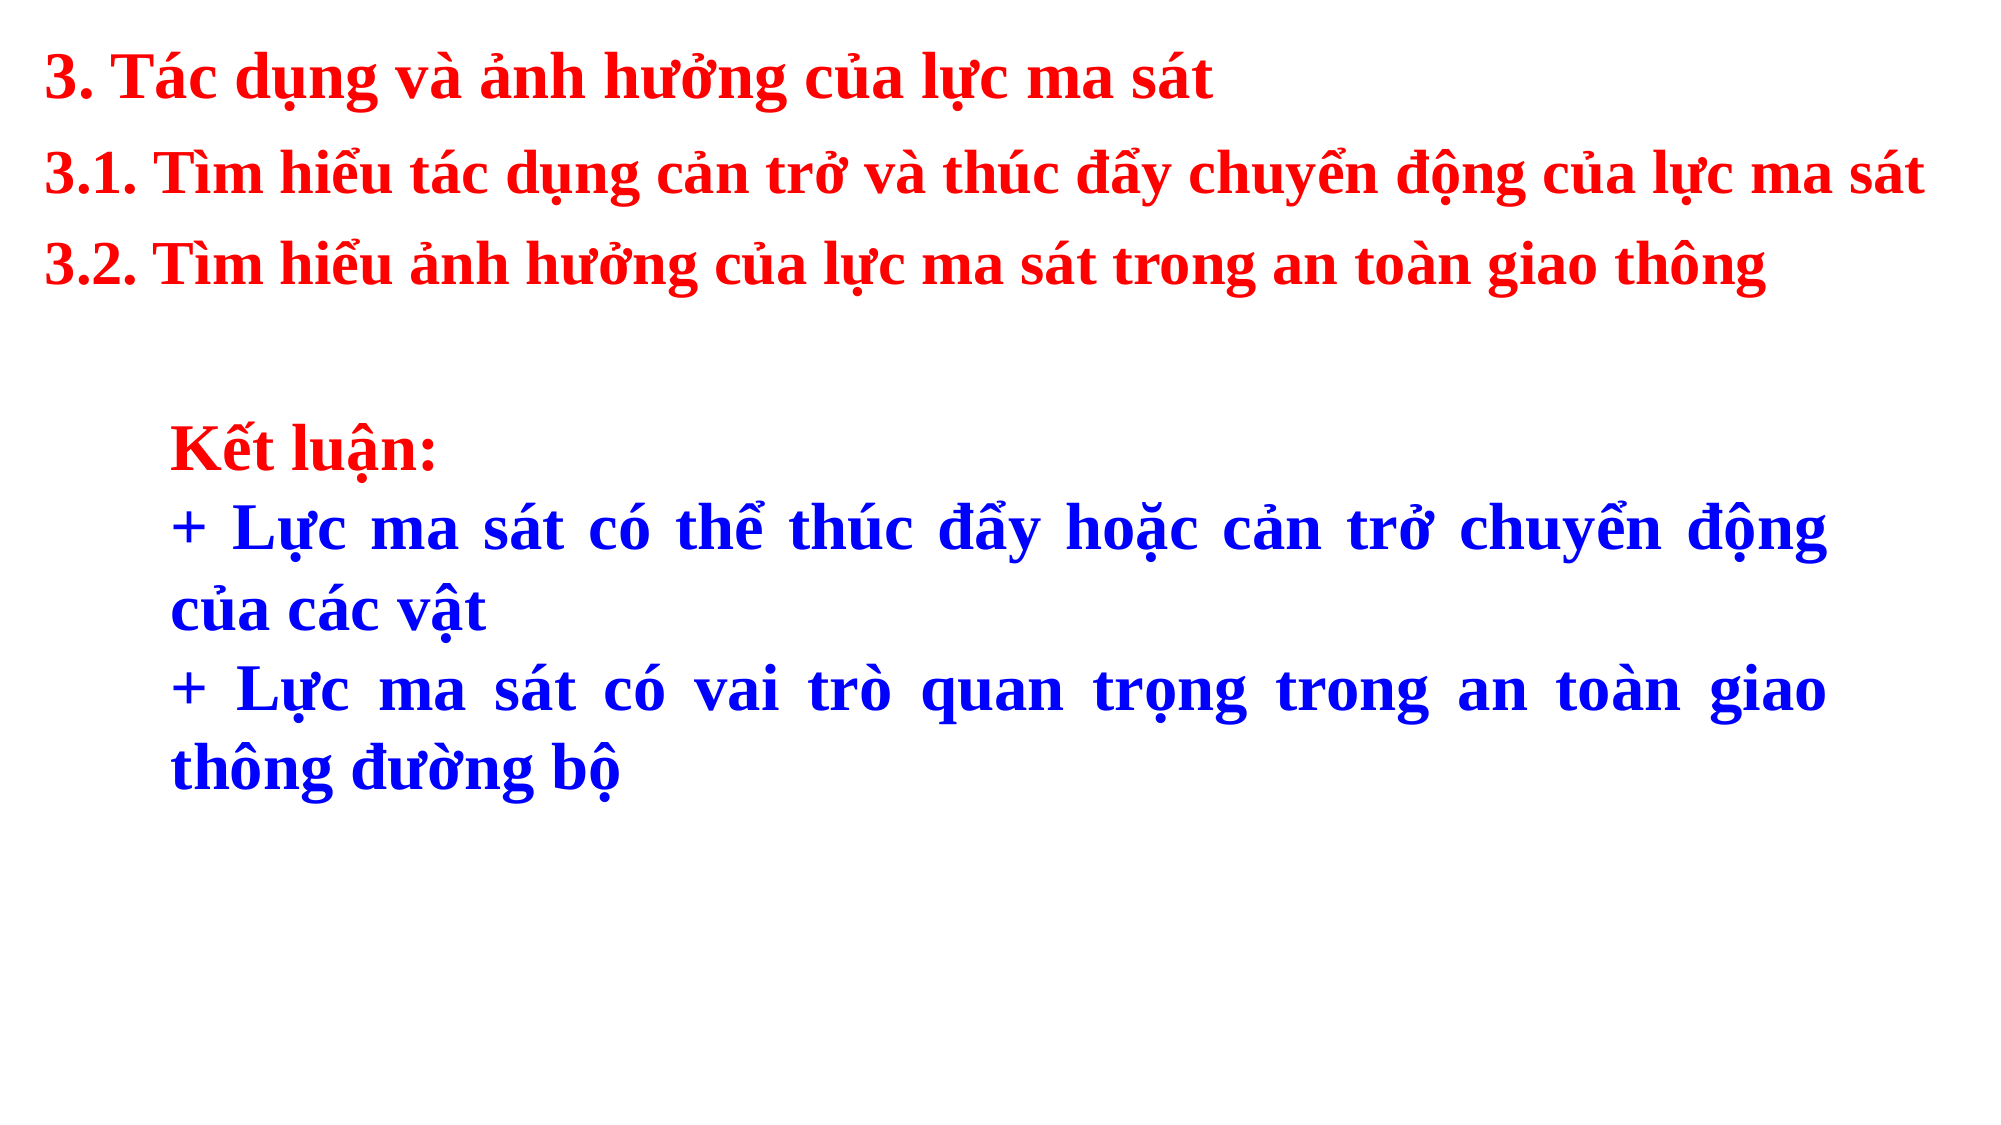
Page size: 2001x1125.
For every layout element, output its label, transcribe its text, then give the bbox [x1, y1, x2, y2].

text_box Kết luận: + Lực ma sát có thể thúc đẩy hoặc cản trở chuyển động của các vật + Lực ma sát có vai trò quan trọng trong an toàn giao thông đường bộ [156, 395, 1845, 811]
text_box 3.2. Tìm hiểu ảnh hưởng của lực ma sát trong an toàn giao thông [30, 214, 2000, 304]
text_box 3. Tác dụng và ảnh hưởng của lực ma sát [30, 24, 1569, 120]
text_box 3.1. Tìm hiểu tác dụng cản trở và thúc đẩy chuyển động của lực ma sát [29, 123, 1972, 214]
